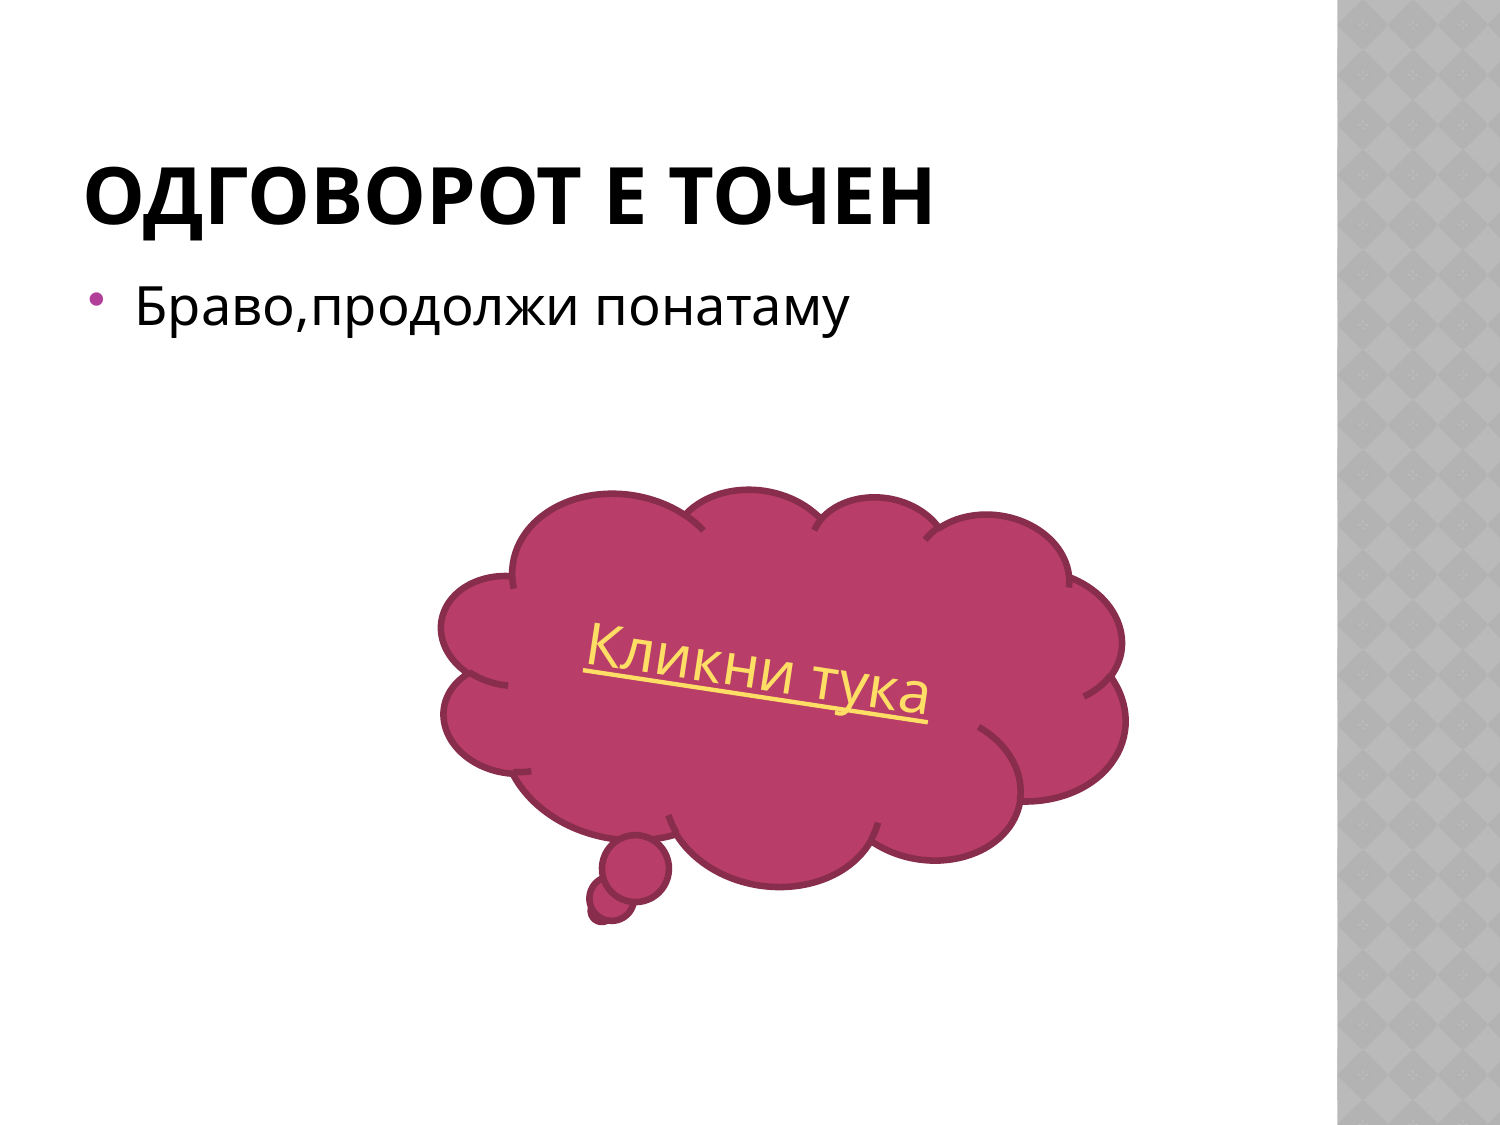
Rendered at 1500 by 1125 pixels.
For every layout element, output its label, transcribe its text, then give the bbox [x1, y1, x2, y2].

title Одговорот е точен [75, 52, 1263, 240]
list Браво,продолжи понатаму [75, 264, 1263, 1059]
text_box Кликни тука [437, 486, 1129, 926]
